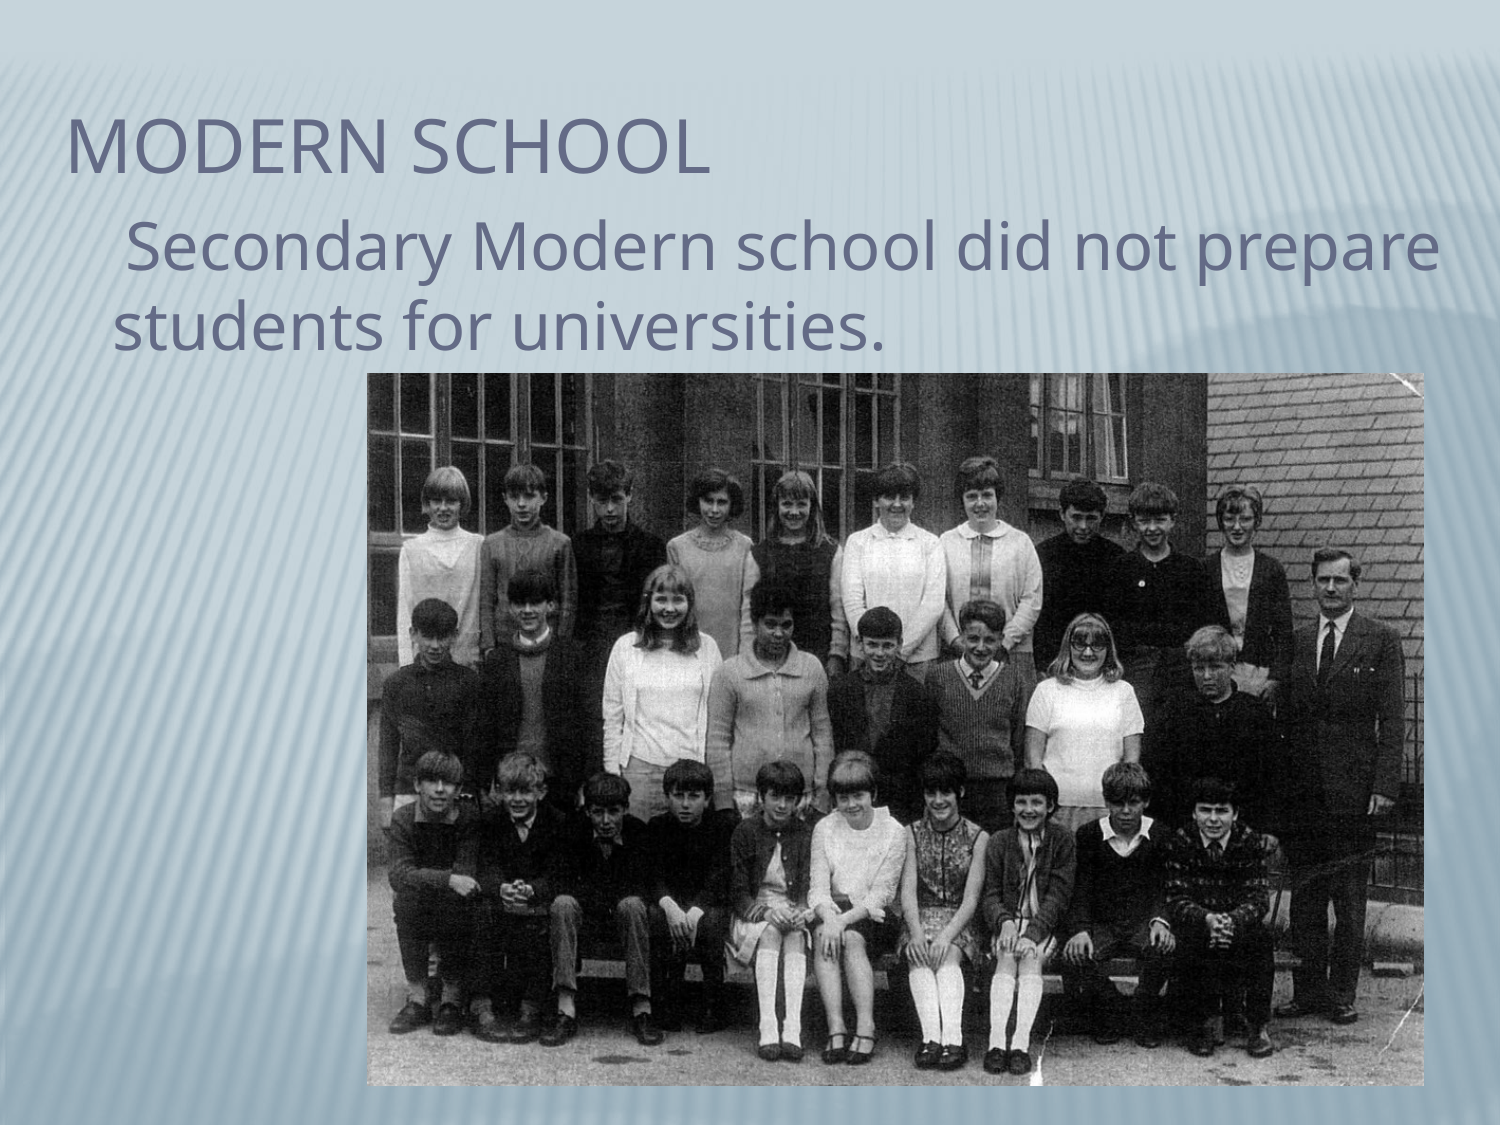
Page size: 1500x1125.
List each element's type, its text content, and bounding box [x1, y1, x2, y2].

title Modern school [50, 75, 1475, 213]
list Secondary Modern school did not prepare students for universities. [41, 196, 1467, 492]
picture [367, 373, 1424, 1086]
